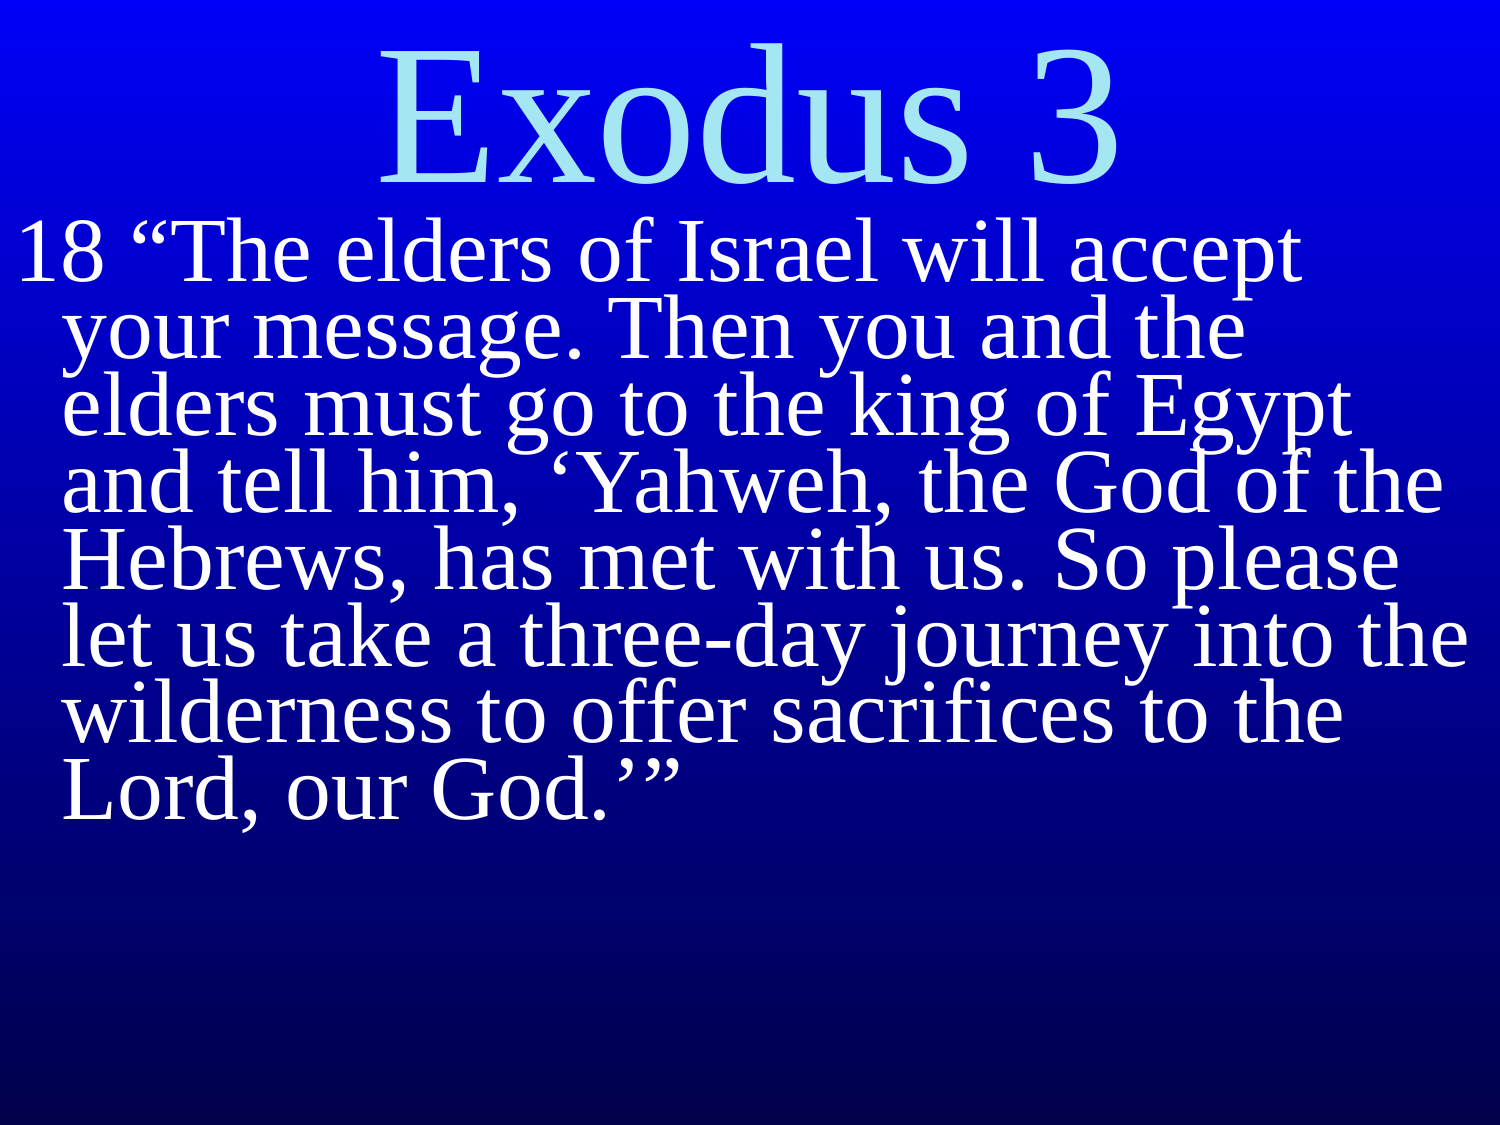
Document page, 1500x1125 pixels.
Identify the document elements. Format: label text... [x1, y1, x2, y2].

title Exodus 3 [0, 0, 1500, 212]
list 18 “The elders of Israel will accept your message. Then you and the elders must go to the king of Egypt and tell him, ‘Yahweh, the God of the Hebrews, has met with us. So please let us take a three-day journey into the wilderness to offer sacrifices to the Lord, our God.’” [0, 212, 1500, 1013]
